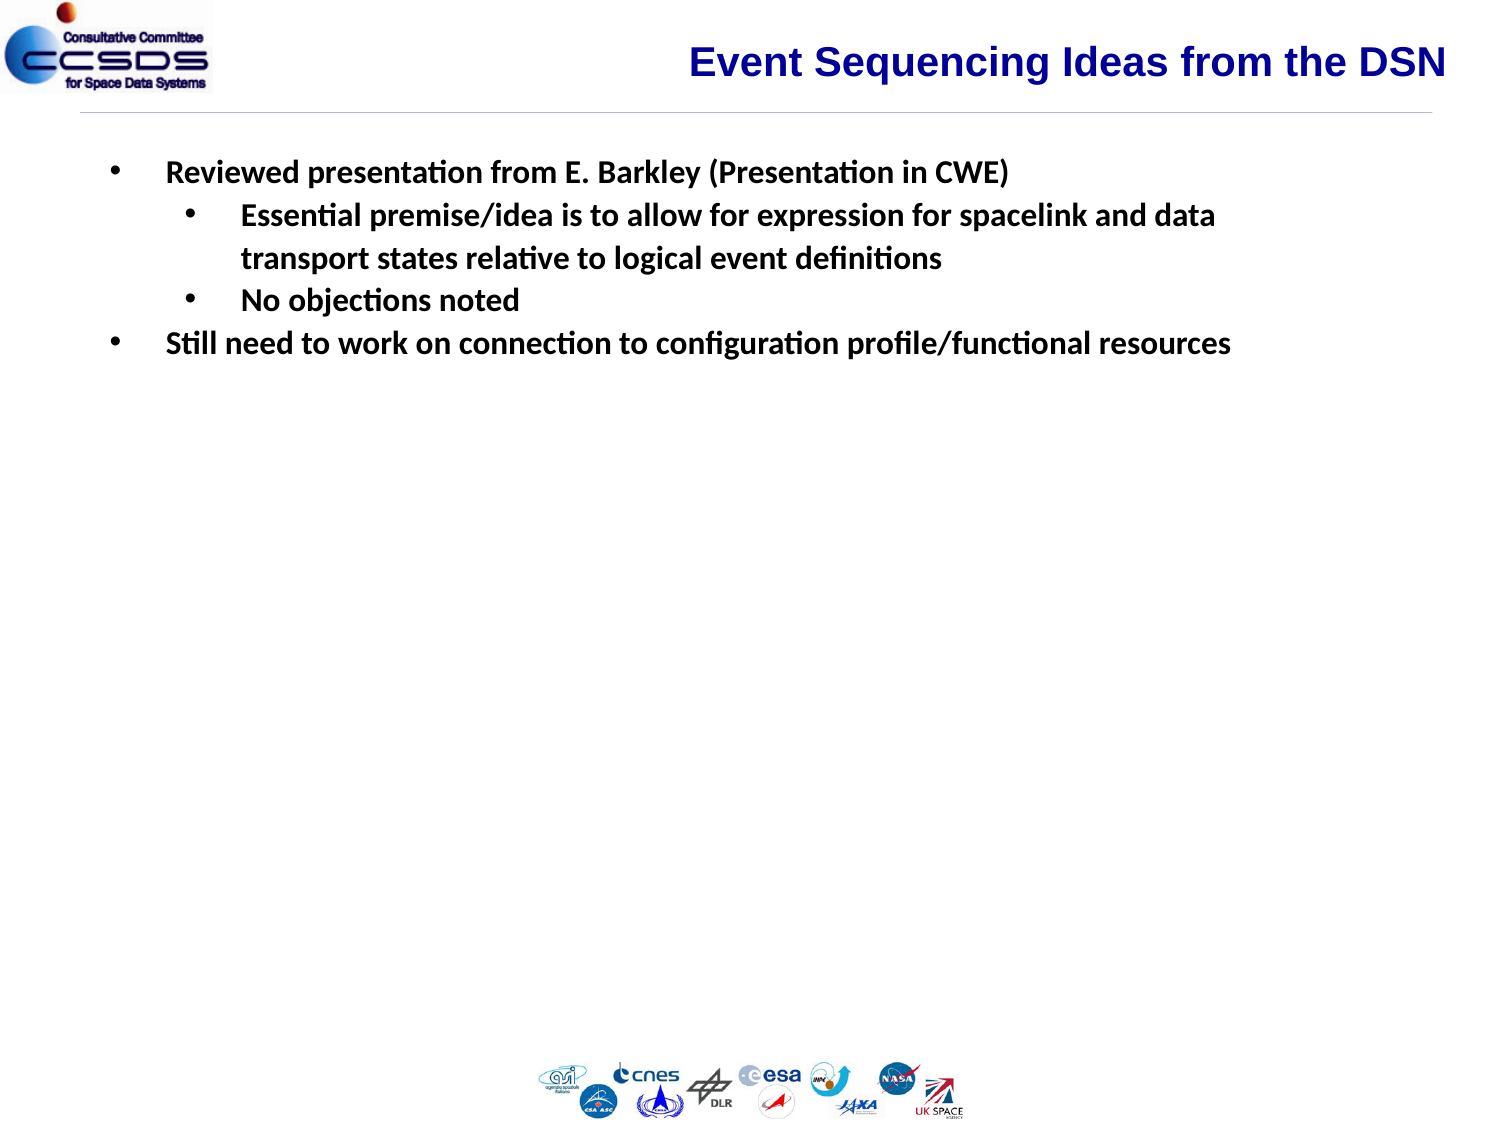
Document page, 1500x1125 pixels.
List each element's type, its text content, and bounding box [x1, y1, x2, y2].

text_box Event Sequencing Ideas from the DSN [302, 26, 1462, 92]
picture [537, 1062, 963, 1119]
text_box Reviewed presentation from E. Barkley (Presentation in CWE) Essential premise/idea is to allow for expression for spacelink and data transport states relative to logical event definitions No objections noted Still need to work on connection to configuration profile/functional resources [94, 140, 1349, 369]
picture [0, 0, 213, 94]
